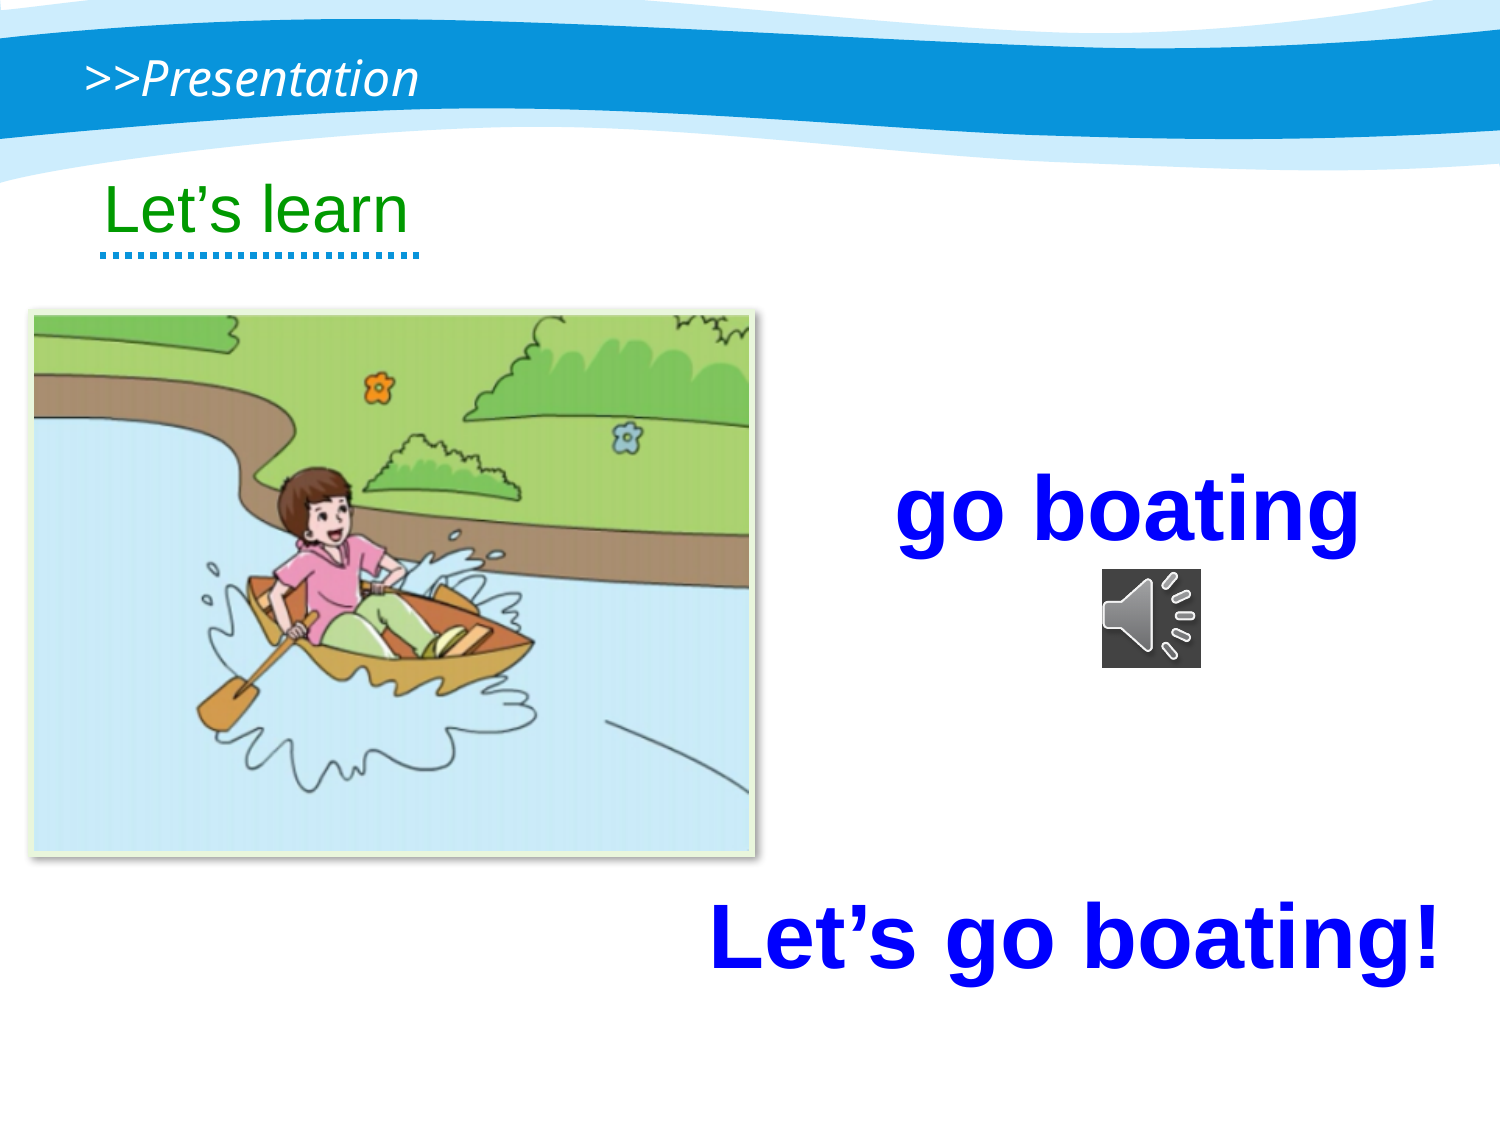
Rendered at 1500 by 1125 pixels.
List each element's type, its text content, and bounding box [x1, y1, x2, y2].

text_box go boating [879, 408, 1424, 567]
text_box Let’s go boating! [693, 836, 1500, 995]
picture [1101, 568, 1202, 669]
picture [34, 314, 749, 851]
title >>Presentation [68, 46, 1429, 161]
text_box Let’s learn [88, 161, 869, 244]
